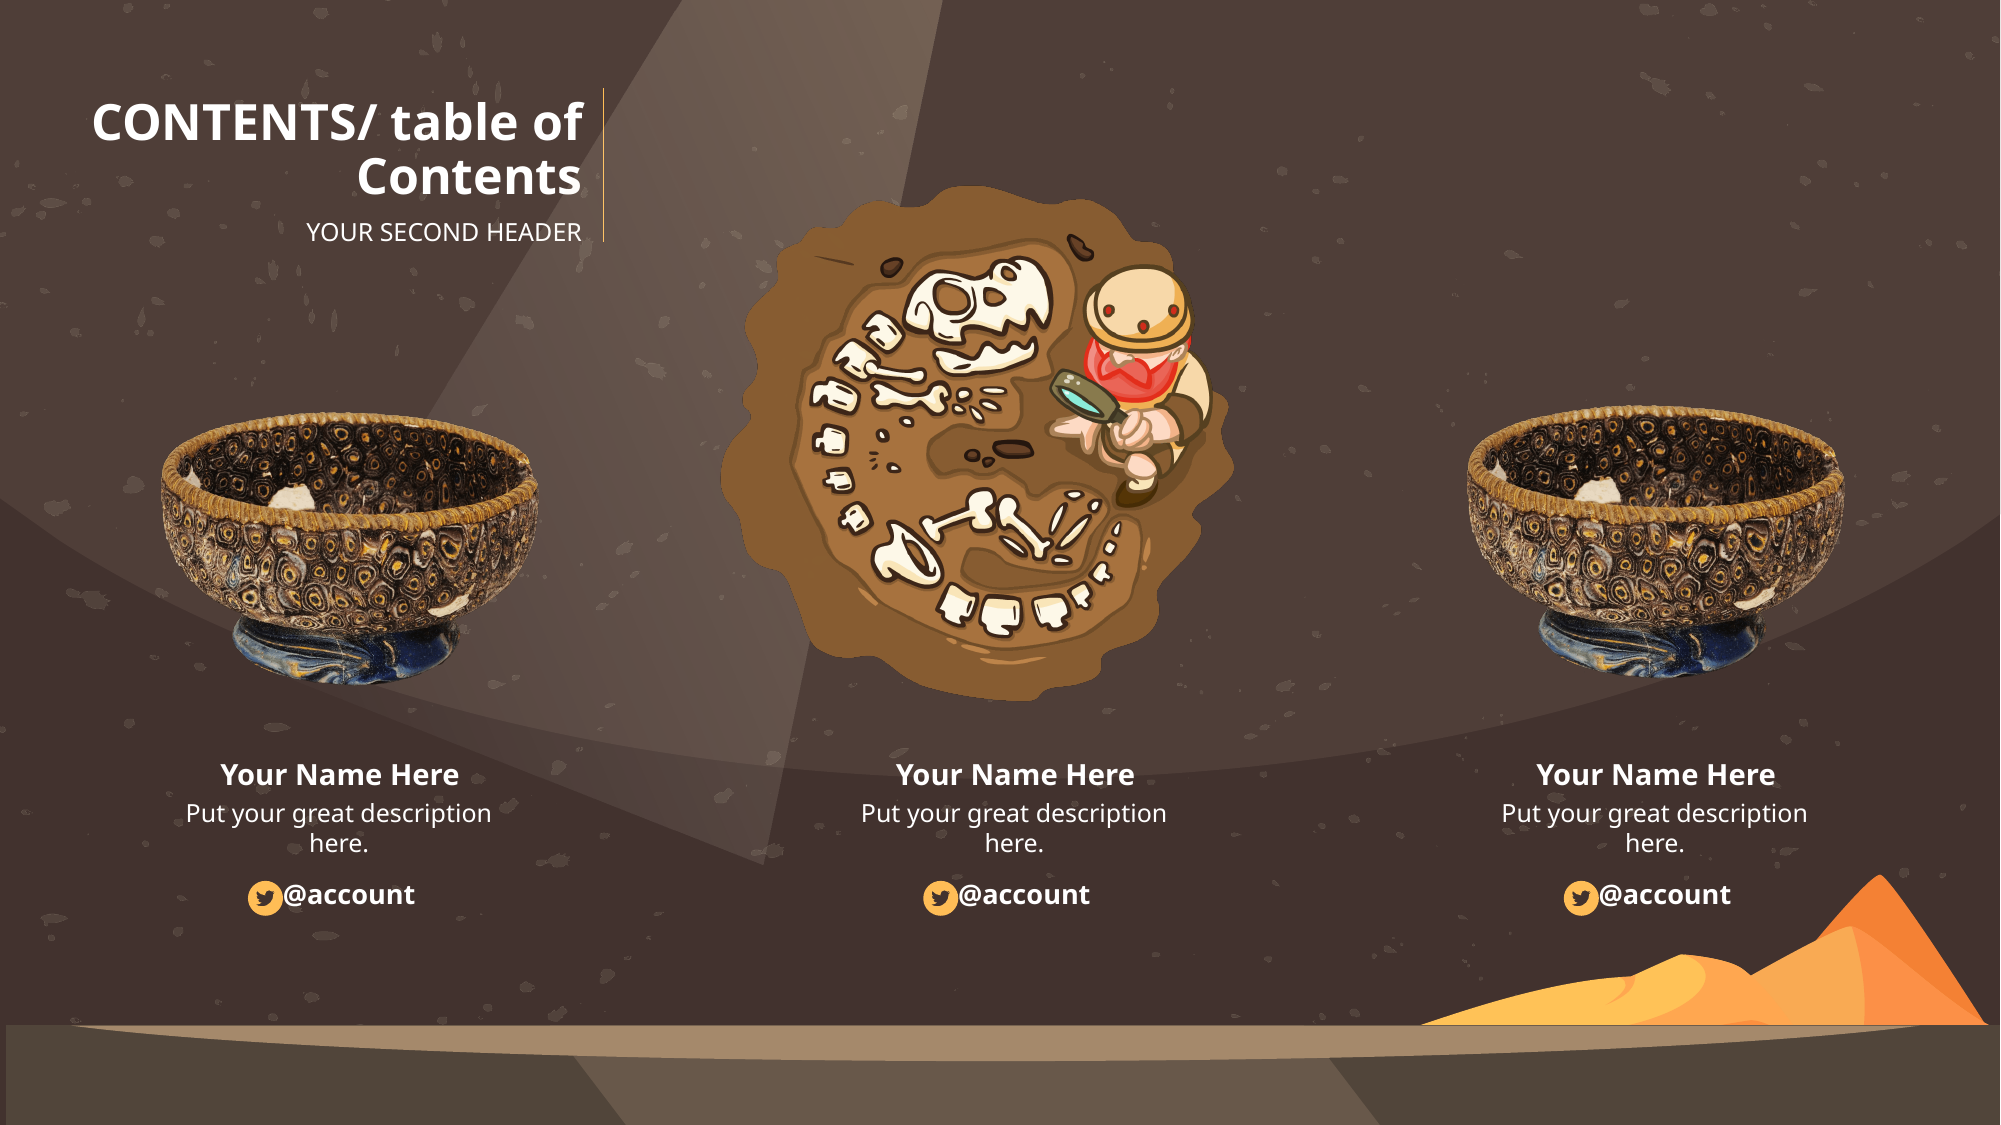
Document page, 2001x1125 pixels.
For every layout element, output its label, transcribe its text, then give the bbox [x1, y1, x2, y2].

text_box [815, 750, 1214, 874]
picture [1454, 392, 1857, 691]
text_box CONTENTS/ table of Contents [0, 119, 598, 213]
text_box YOUR SECOND HEADER [231, 212, 551, 279]
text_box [140, 738, 538, 874]
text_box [1456, 738, 1854, 874]
text_box [604, 0, 942, 136]
picture [148, 399, 551, 698]
text_box [598, 128, 603, 136]
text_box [5, 874, 2000, 1125]
text_box [339, 186, 787, 865]
picture [568, 136, 1386, 750]
